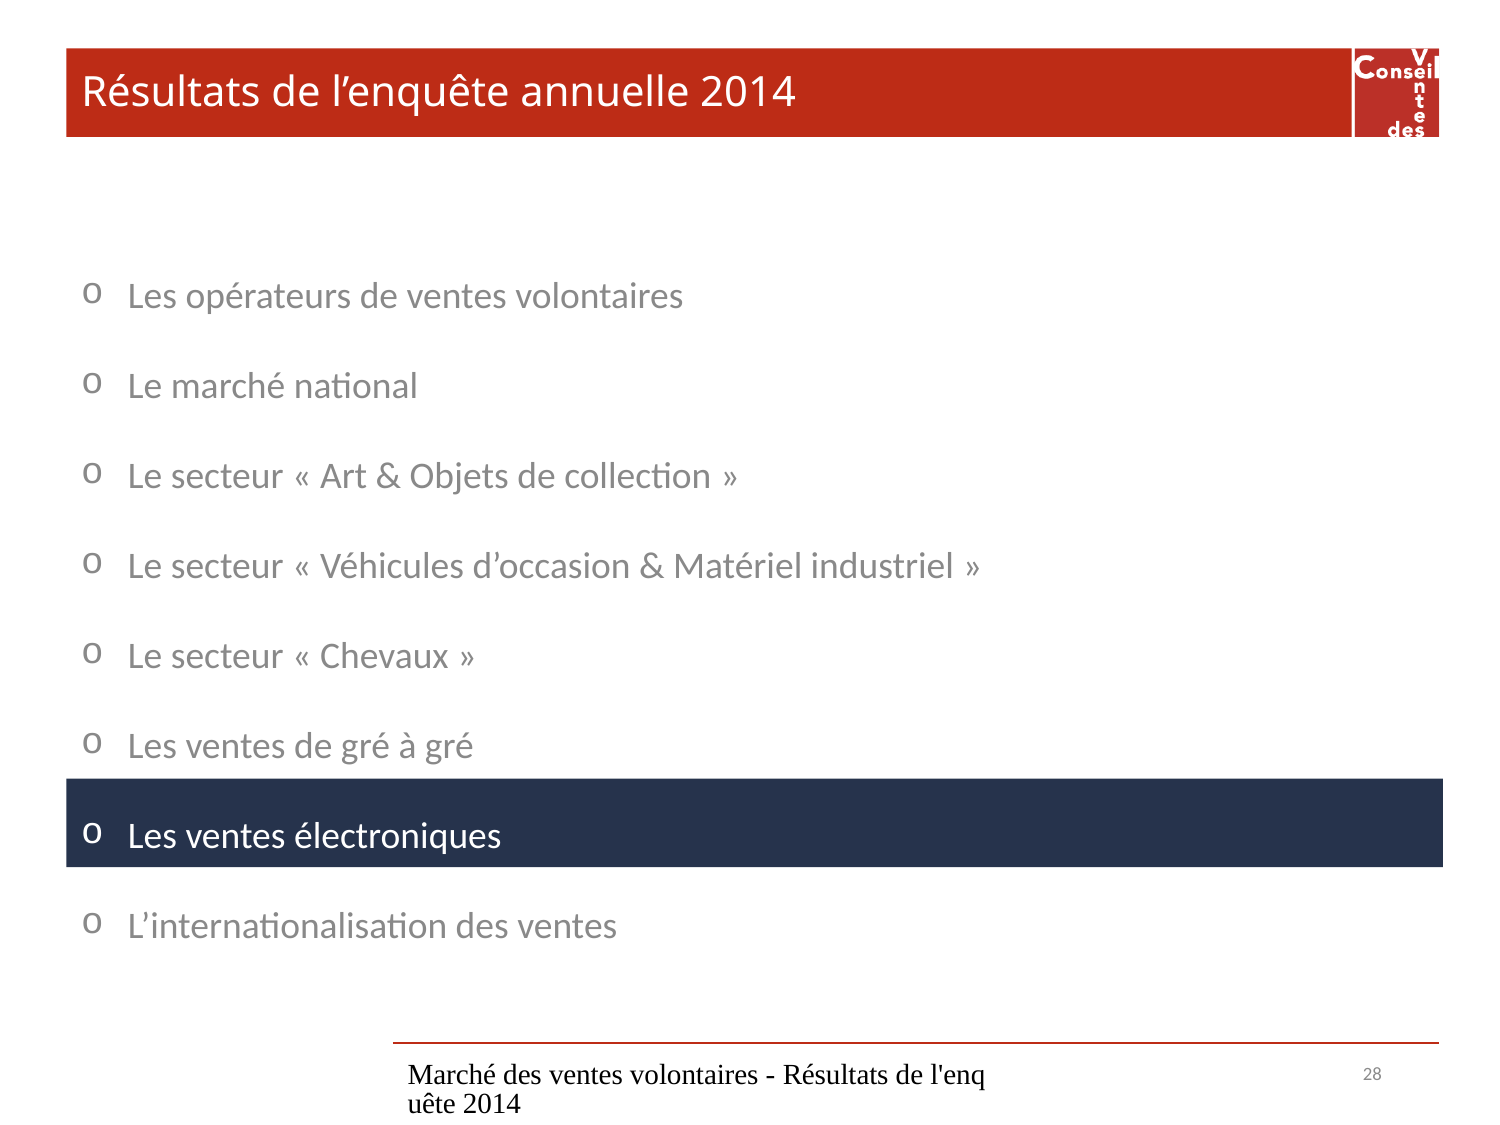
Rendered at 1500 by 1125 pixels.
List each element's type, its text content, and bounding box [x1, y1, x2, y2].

title Résultats de l’enquête annuelle 2014 [66, 48, 1352, 137]
footer Marché des ventes volontaires - Résultats de l'enquête 2014 [392, 1042, 1004, 1103]
slide_number 28 [1059, 1042, 1397, 1103]
picture [1354, 48, 1440, 137]
text_box Les opérateurs de ventes volontaires Le marché national Le secteur « Art & Objets de collection » Le secteur « Véhicules d’occasion & Matériel industriel » Le secteur « Chevaux » Les ventes de gré à gré Les ventes électroniques L’internationalisation des ventes [66, 218, 1443, 954]
